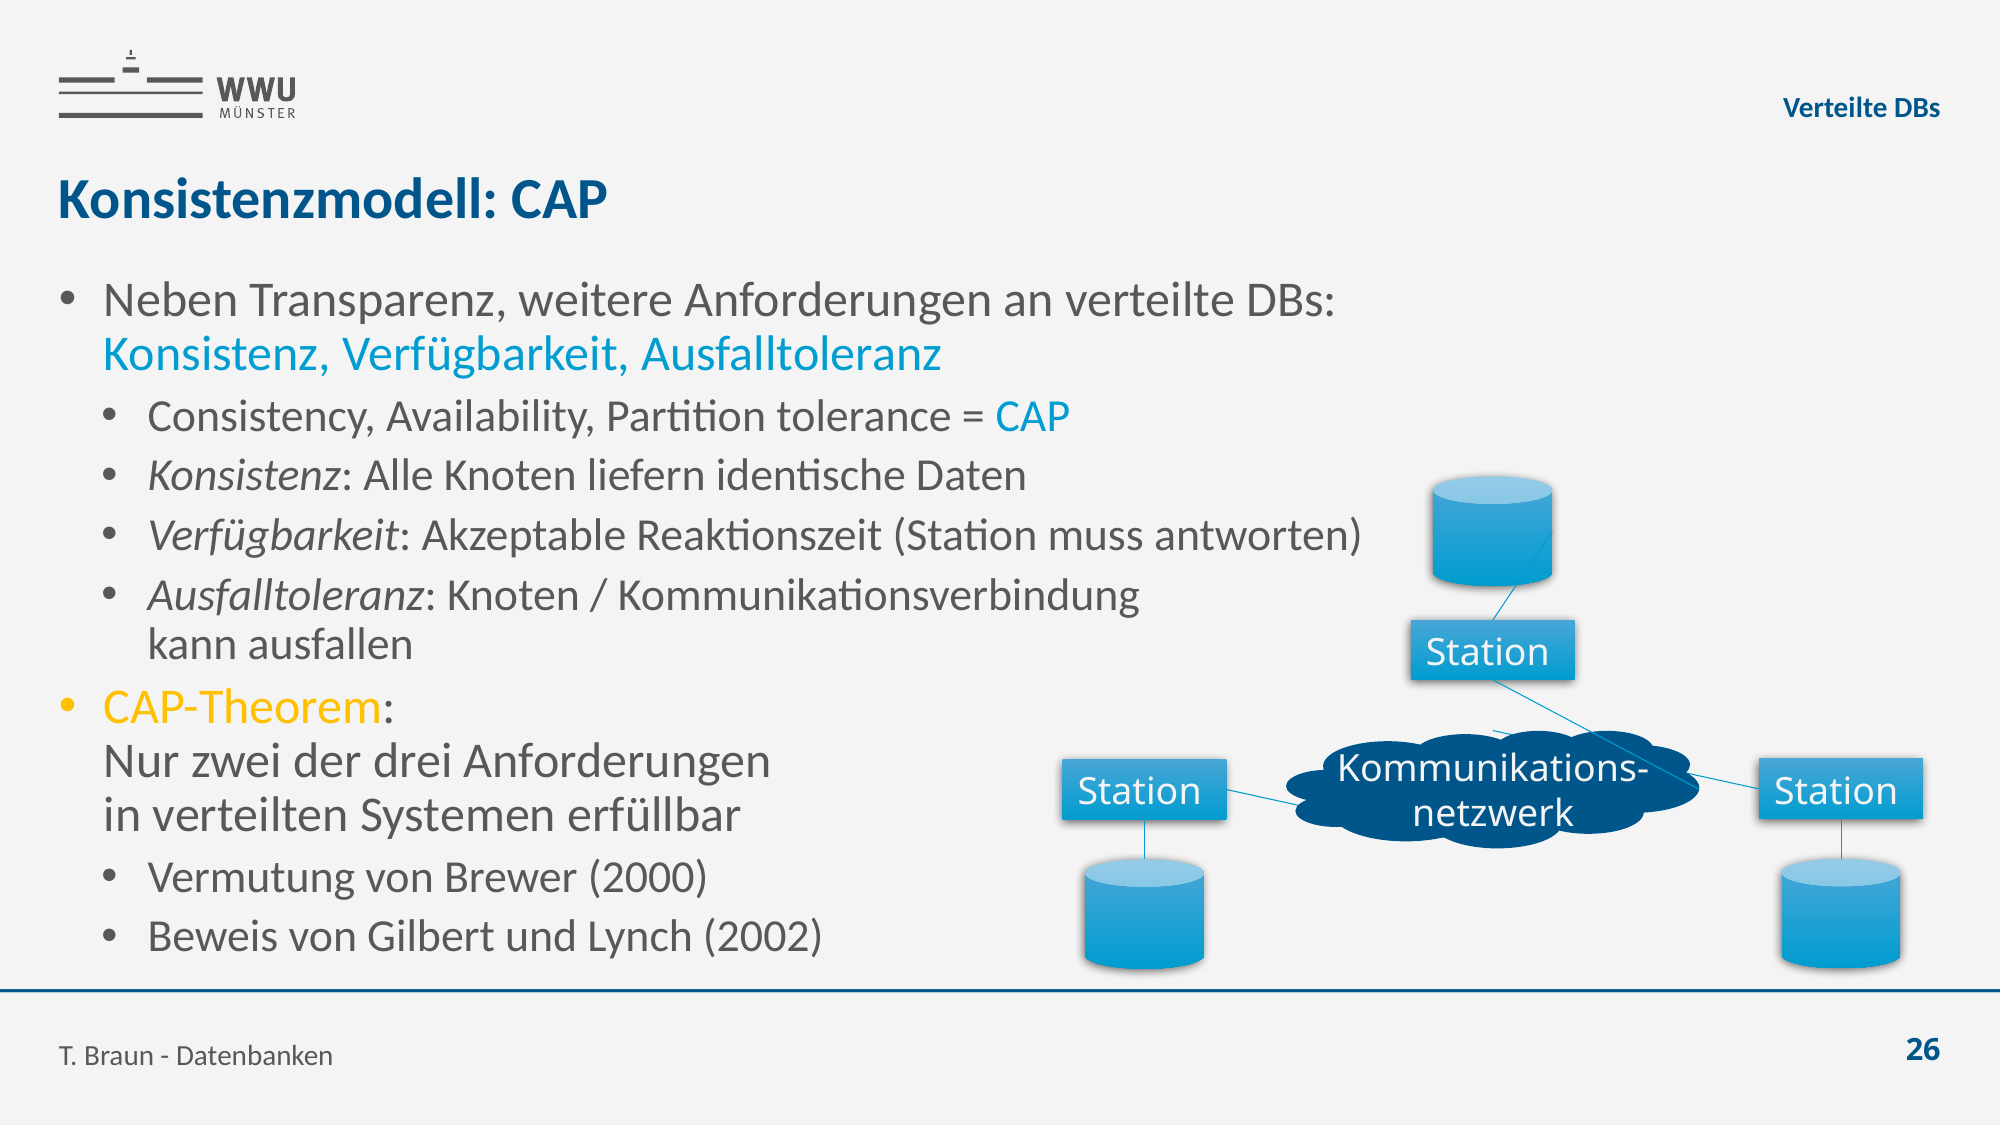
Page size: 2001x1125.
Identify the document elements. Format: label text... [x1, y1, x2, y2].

slide_number Verteilte DBs [589, 63, 1941, 123]
list Neben Transparenz, weitere Anforderungen an verteilte DBs: Konsistenz, Verfügbarkeit, Ausfalltoleranz Consistency, Availability, Partition tolerance = CAP Konsistenz: Alle Knoten liefern identische Daten Verfügbarkeit: Akzeptable Reaktionszeit (Station muss antworten) Ausfalltoleranz: Knoten / Kommunikationsverbindung kann ausfallen CAP-Theorem: Nur zwei der drei Anforderungen in verteilten Systemen erfüllbar Vermutung von Brewer (2000) Beweis von Gilbert und Lynch (2002) [58, 273, 1941, 969]
footer T. Braun - Datenbanken [58, 1012, 1440, 1072]
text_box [1044, 476, 1941, 969]
slide_number 26 [1822, 1012, 1941, 1072]
title Konsistenzmodell: CAP [58, 148, 1941, 243]
